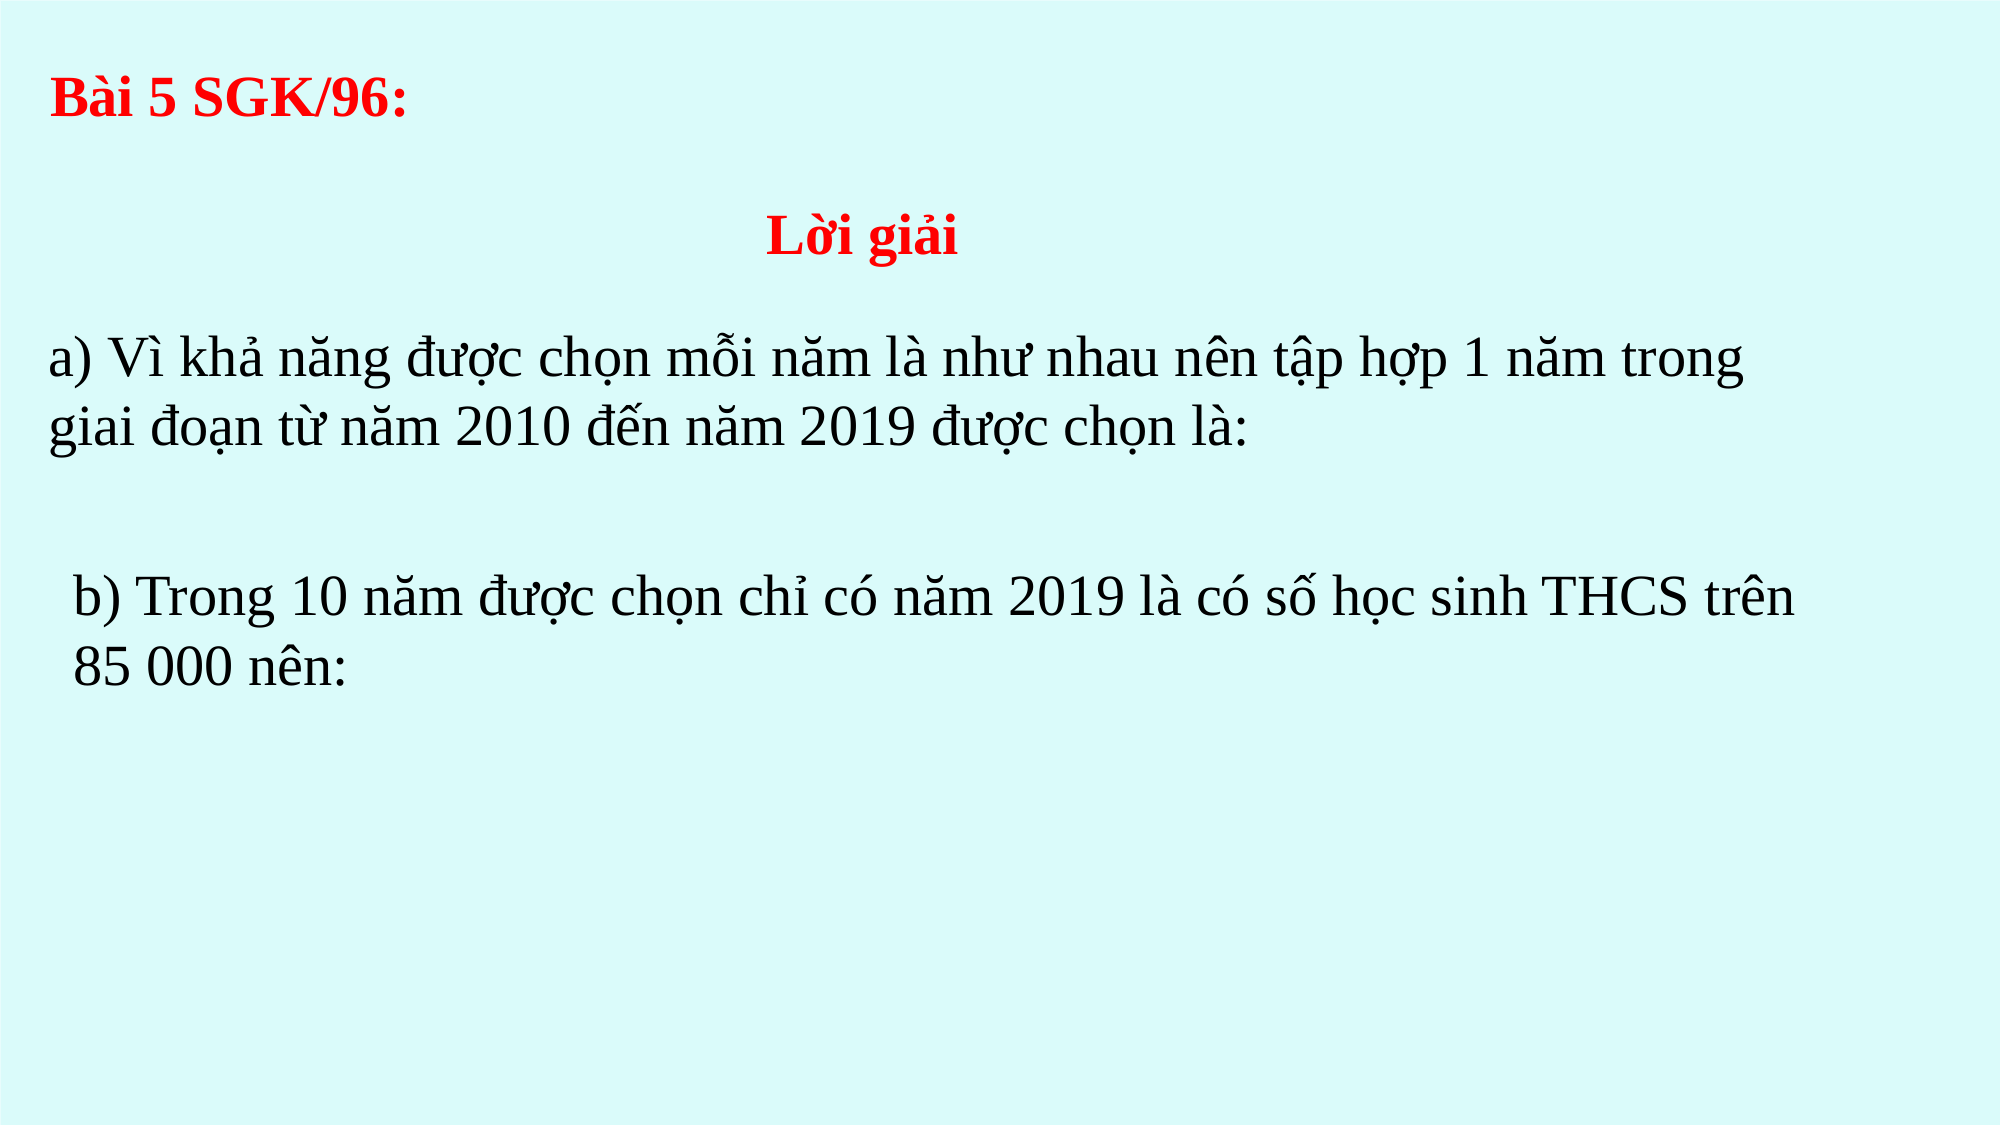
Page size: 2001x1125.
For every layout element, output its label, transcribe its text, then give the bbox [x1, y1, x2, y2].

text_box Lời giải [722, 178, 975, 274]
text_box Bài 5 SGK/96: [35, 51, 425, 136]
text_box [0, 0, 2000, 1125]
